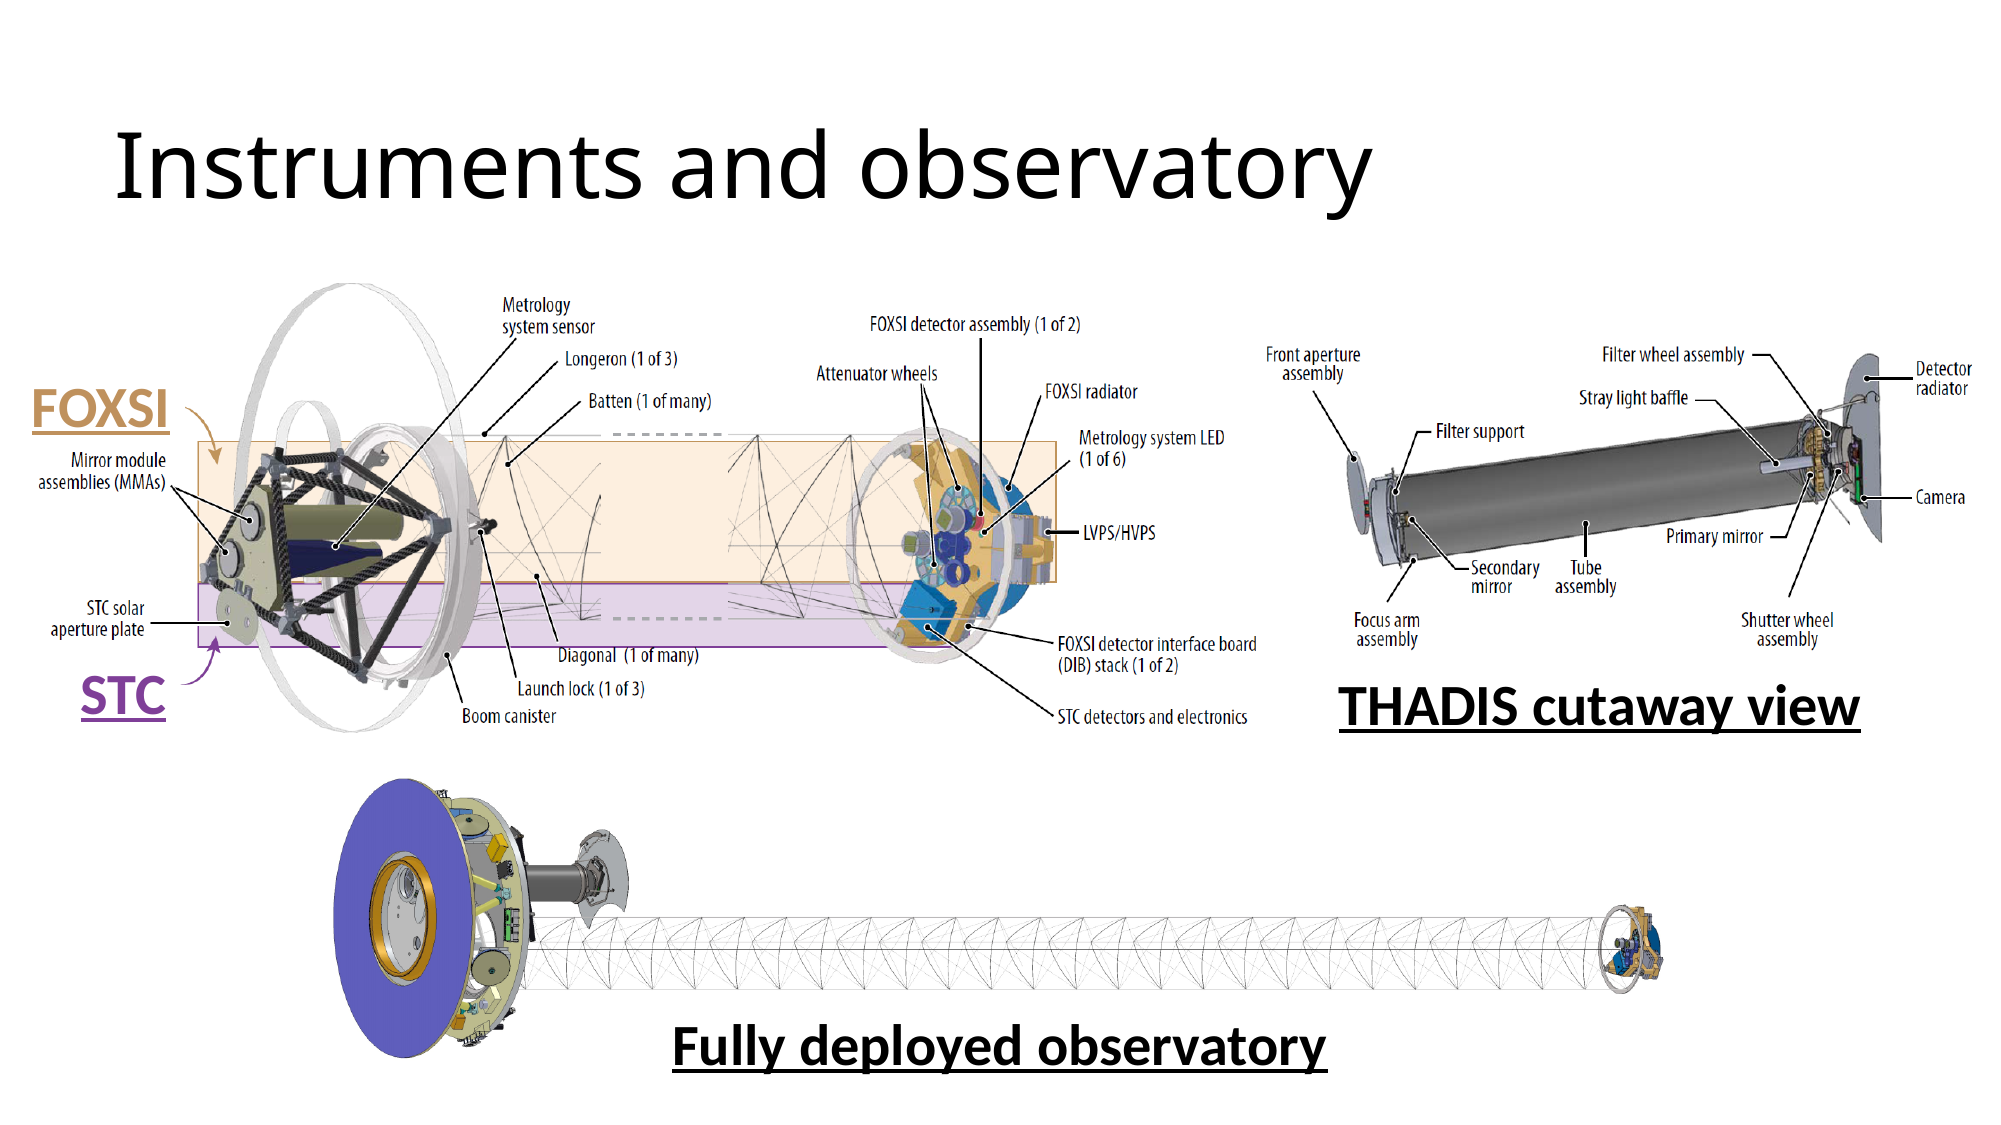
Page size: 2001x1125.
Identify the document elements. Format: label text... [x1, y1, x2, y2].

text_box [1264, 343, 1975, 746]
title Instruments and observatory [99, 59, 1900, 278]
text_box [324, 774, 1675, 1086]
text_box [16, 280, 1259, 735]
